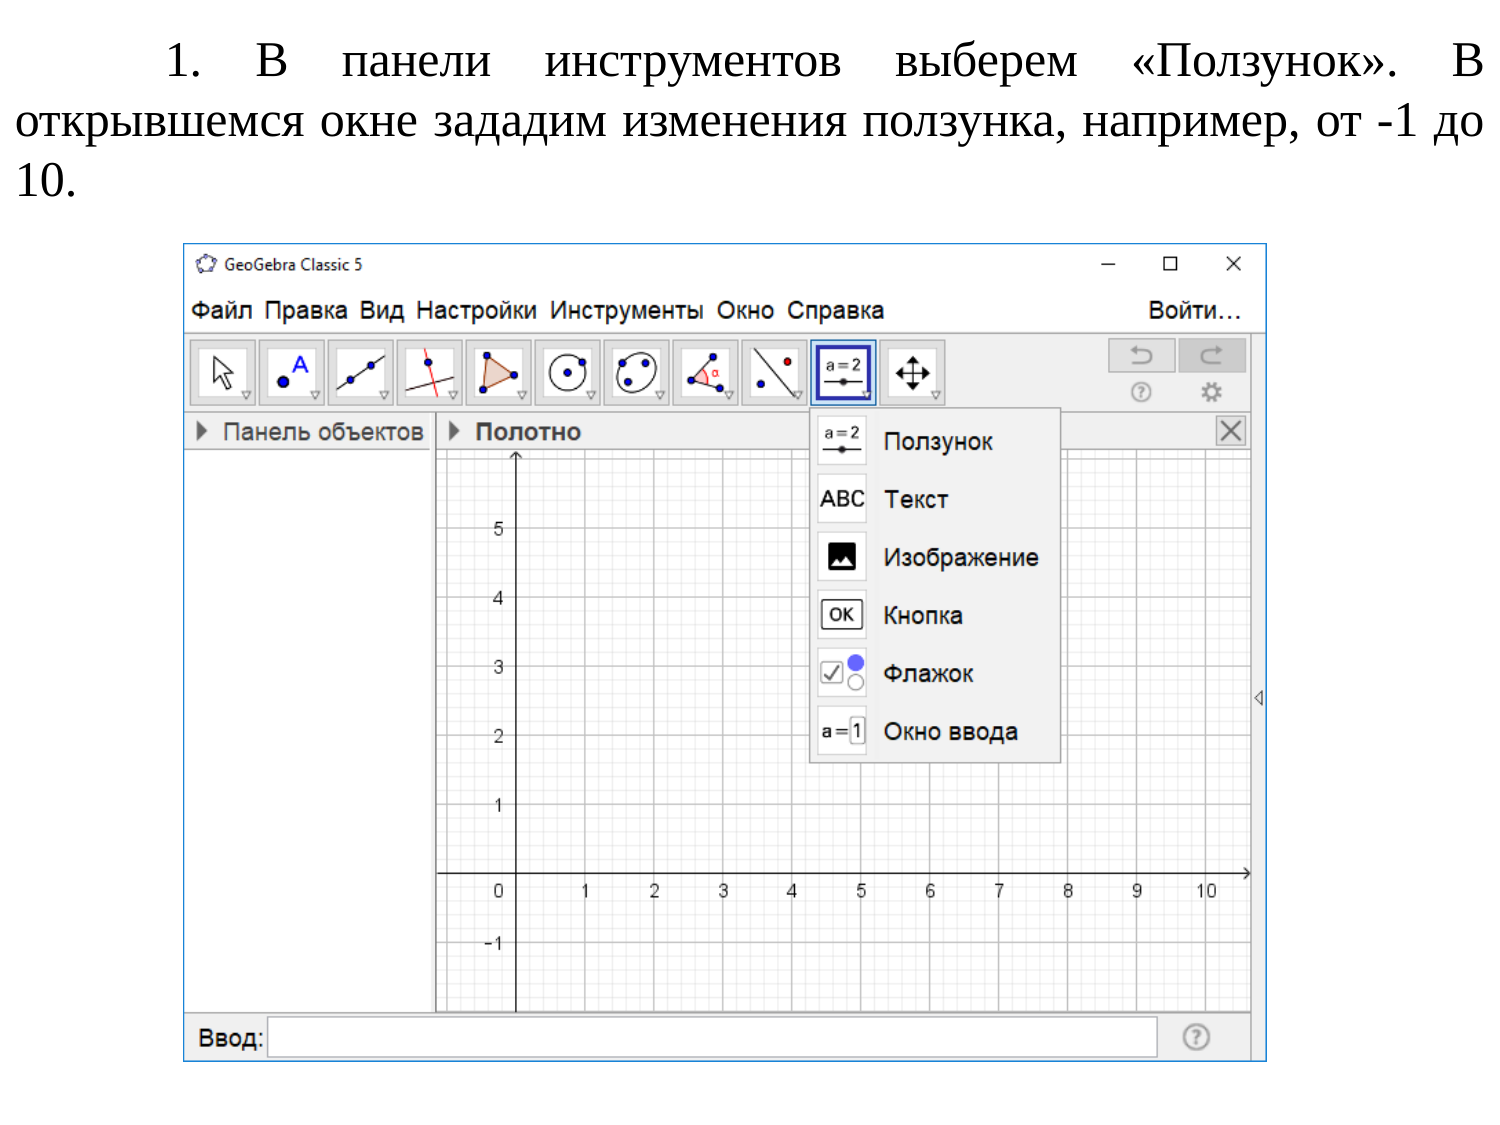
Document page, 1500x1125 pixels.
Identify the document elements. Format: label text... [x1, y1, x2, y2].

text_box 1. В панели инструментов выберем «Ползунок». В открывшемся окне зададим изменения ползунка, например, от -1 до 10. [0, 19, 1500, 214]
picture [182, 243, 1268, 1062]
